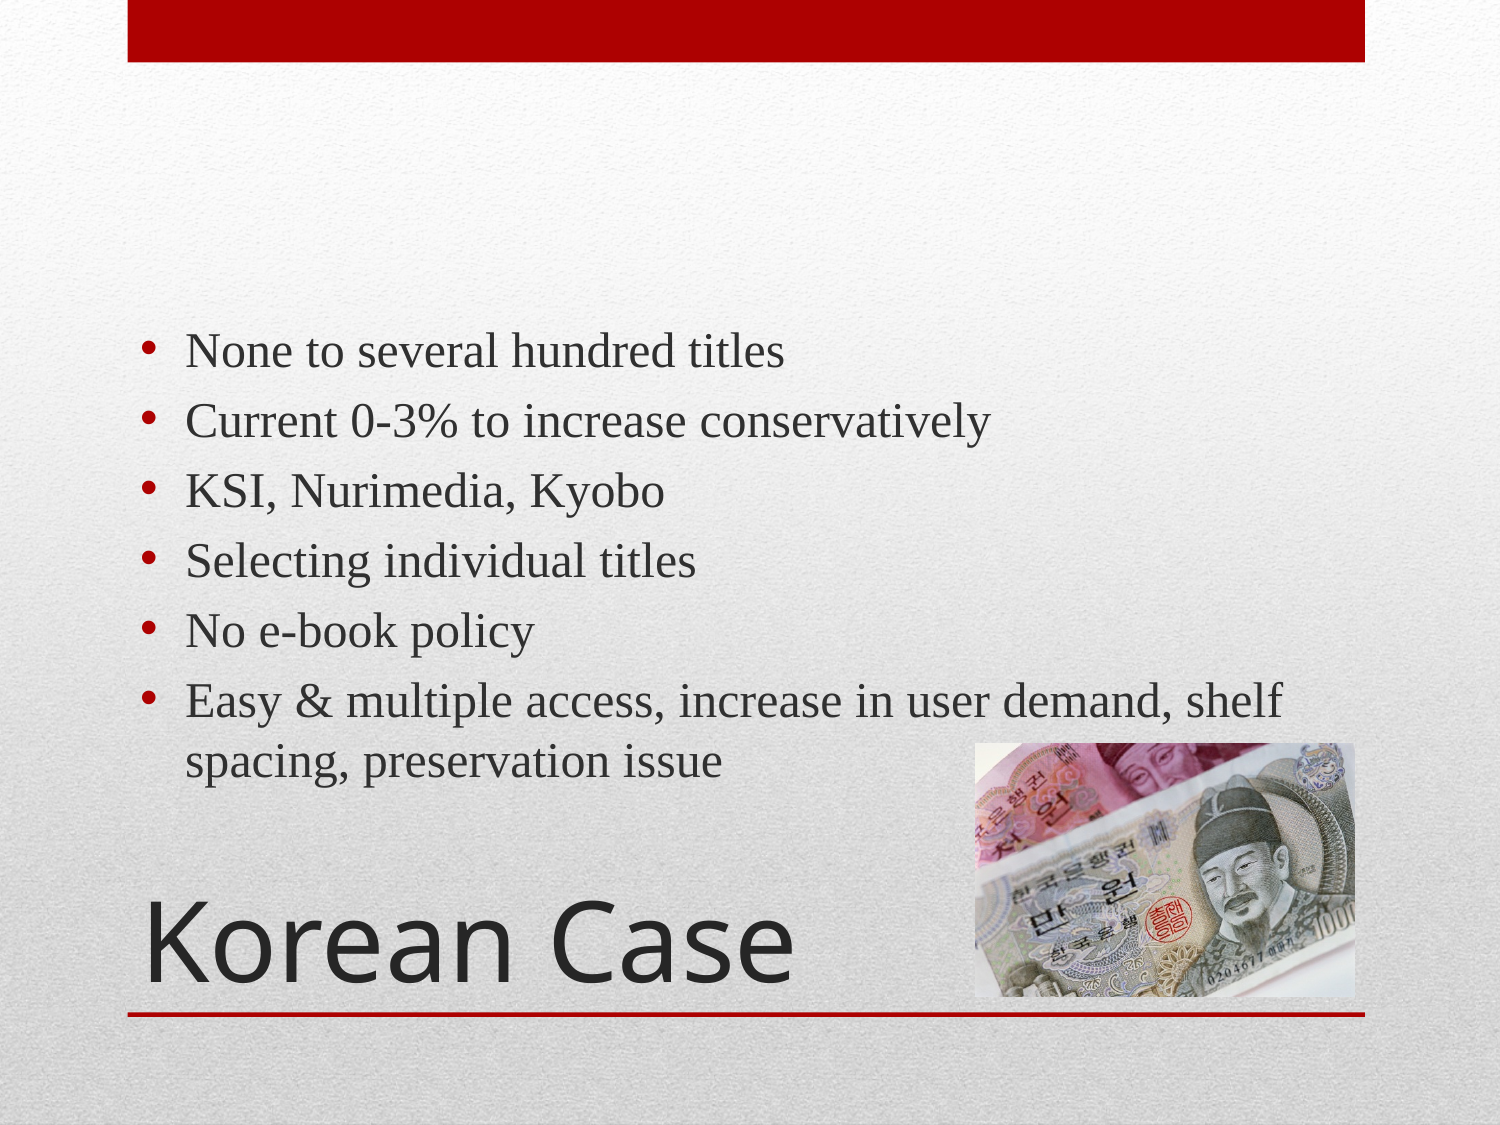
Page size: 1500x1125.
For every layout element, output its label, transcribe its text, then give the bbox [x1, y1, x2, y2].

picture [974, 742, 1356, 998]
list None to several hundred titles Current 0-3% to increase conservatively KSI, Nurimedia, Kyobo Selecting individual titles No e-book policy Easy & multiple access, increase in user demand, shelf spacing, preservation issue [125, 99, 1355, 838]
title Korean Case [125, 838, 1238, 1013]
